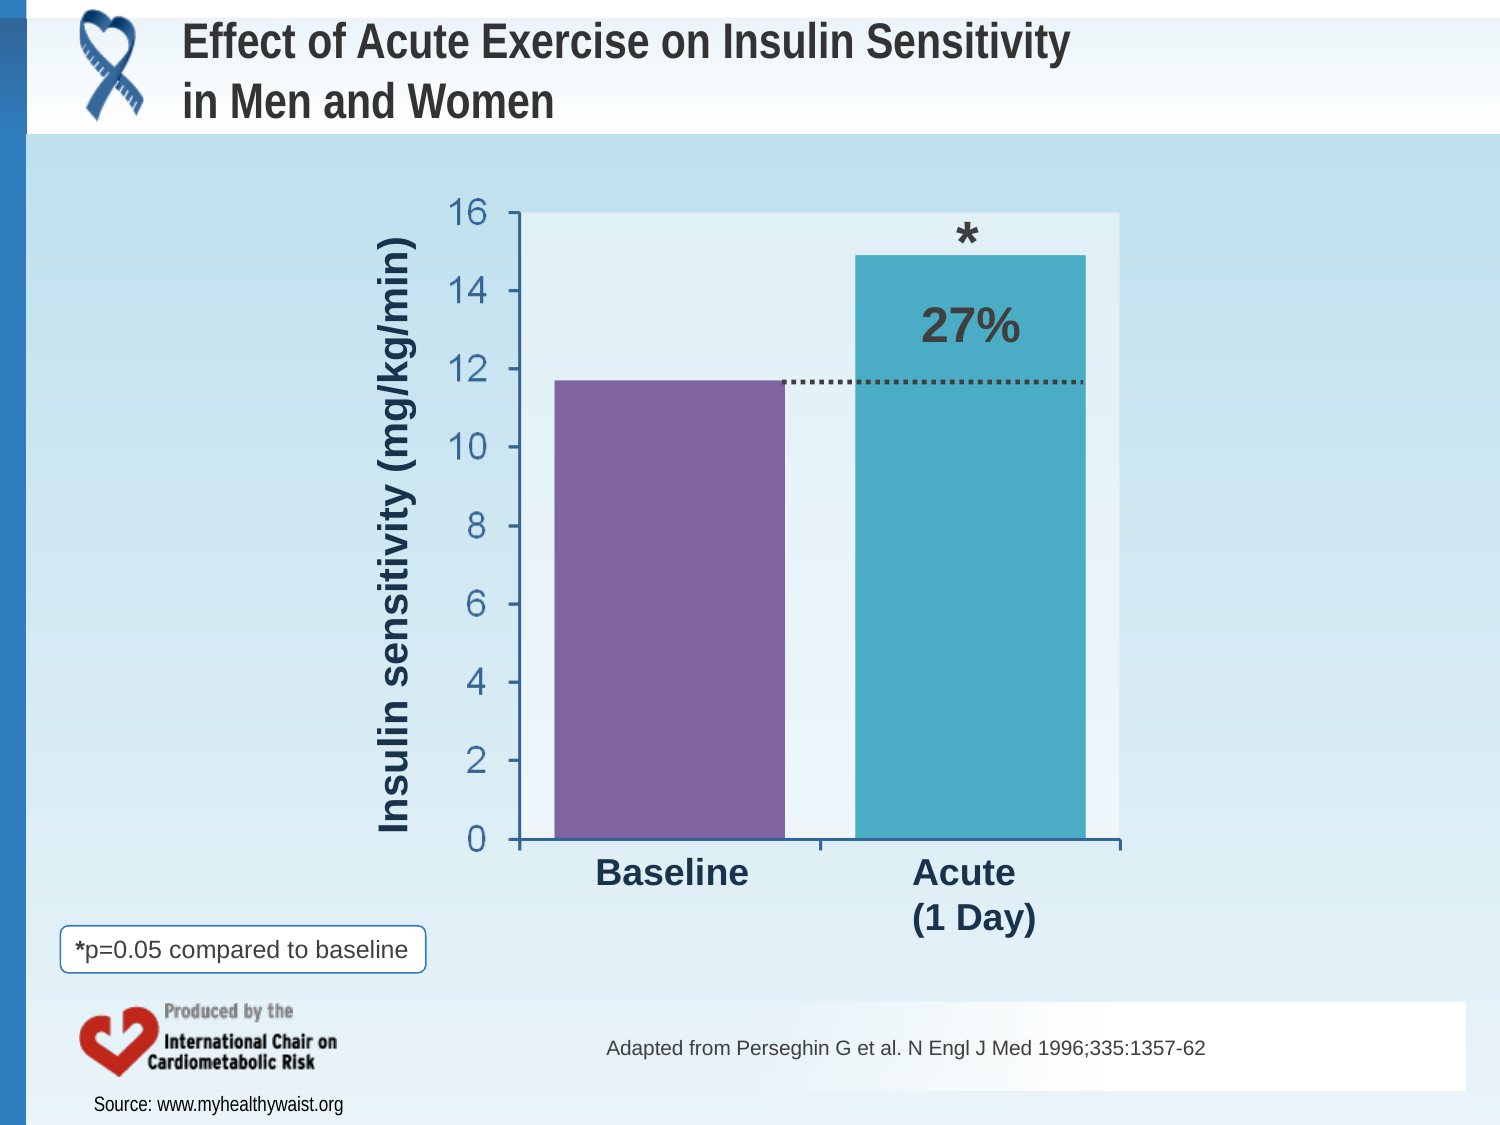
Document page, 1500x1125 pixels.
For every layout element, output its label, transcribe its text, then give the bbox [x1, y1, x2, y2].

list Adapted from Perseghin G et al. N Engl J Med 1996;335:1357-62 [348, 1001, 1464, 1093]
text_box *p=0.05 compared to baseline [60, 926, 426, 971]
text_box [58, 928, 428, 975]
text_box Acute (1 Day) [897, 902, 1052, 946]
picture [79, 9, 144, 122]
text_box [423, 179, 1143, 894]
text_box Insulin sensitivity (mg/kg/min) [358, 180, 421, 892]
picture [79, 1003, 337, 1077]
title Effect of Acute Exercise on Insulin Sensitivity in Men and Women [167, 0, 1429, 137]
